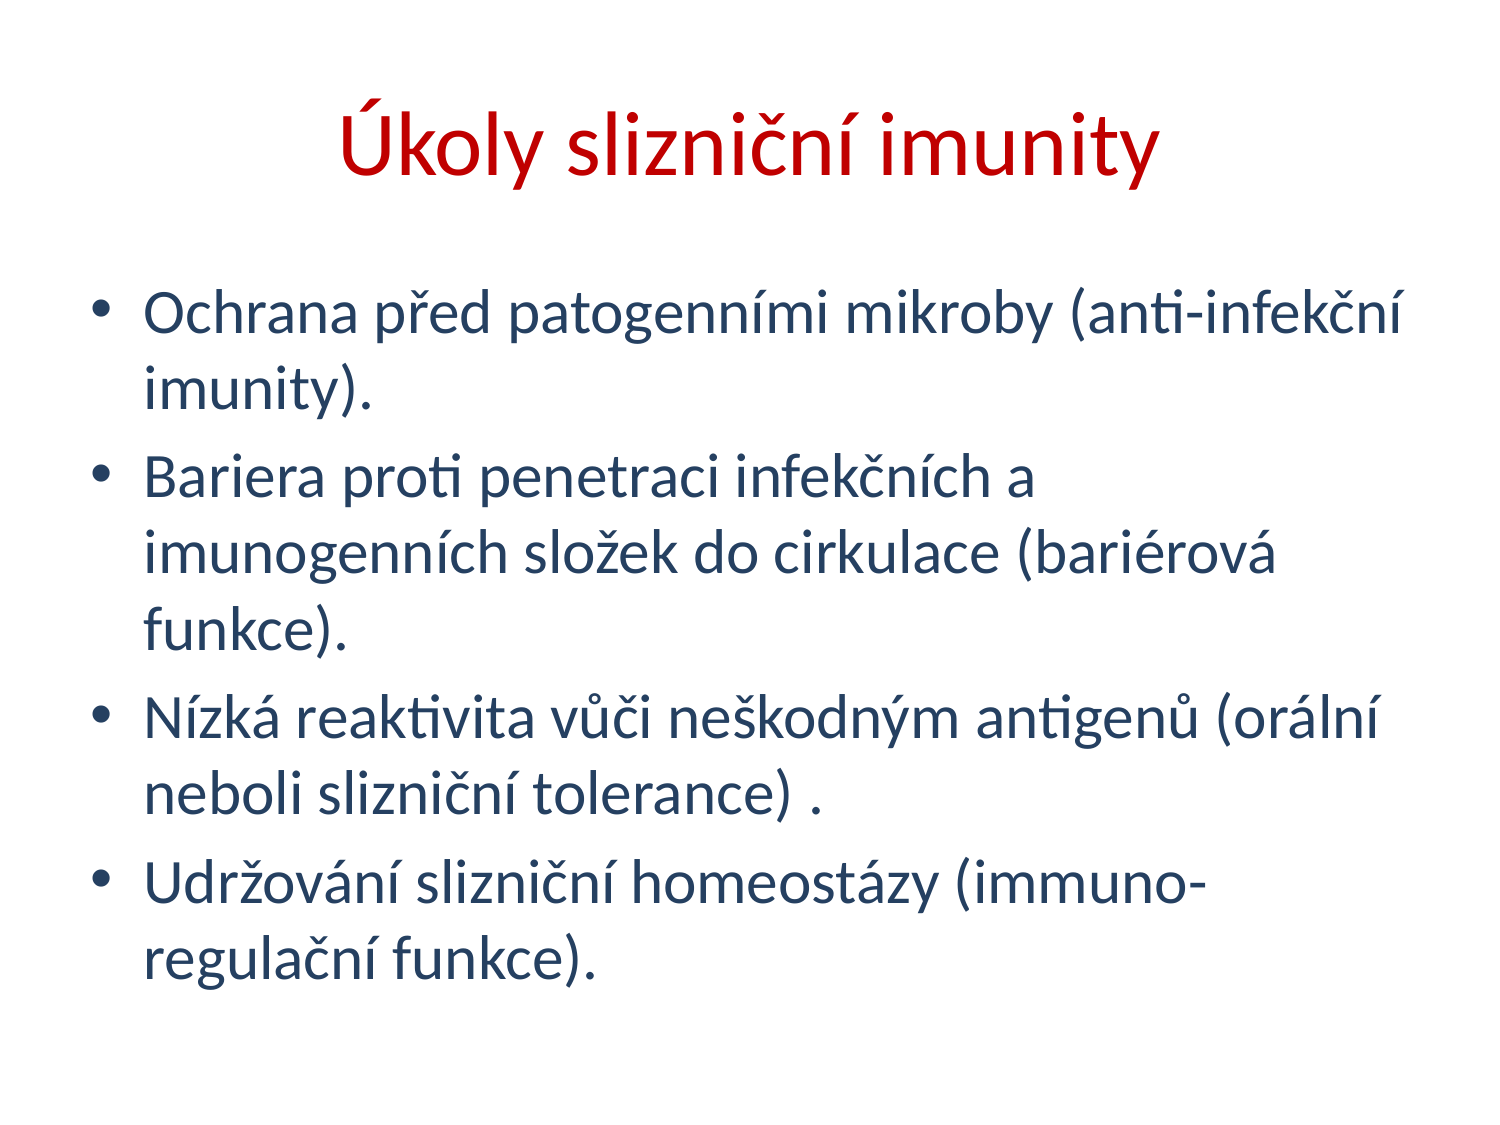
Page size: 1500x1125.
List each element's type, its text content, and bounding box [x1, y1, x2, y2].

title Úkoly slizniční imunity [75, 45, 1425, 233]
list Ochrana před patogenními mikroby (anti-infekční imunity). Bariera proti penetraci infekčních a imunogenních složek do cirkulace (bariérová funkce). Nízká reaktivita vůči neškodným antigenů (orální neboli slizniční tolerance) . Udržování slizniční homeostázy (immuno-regulační funkce). [75, 262, 1425, 1005]
